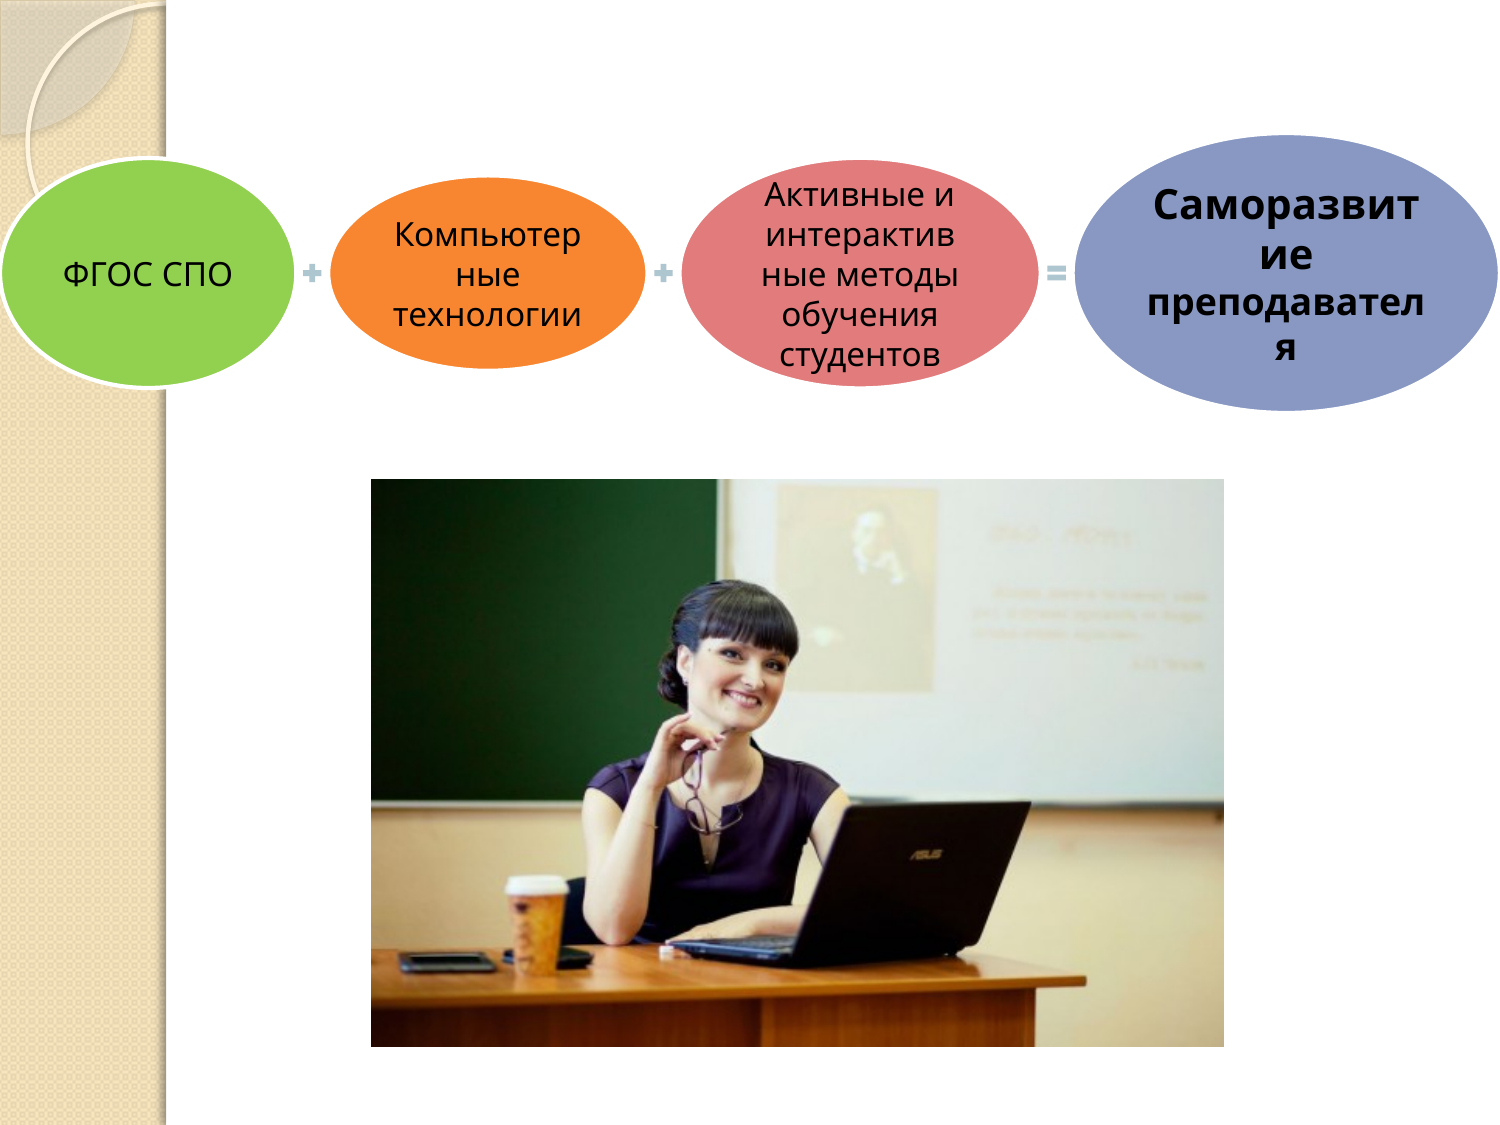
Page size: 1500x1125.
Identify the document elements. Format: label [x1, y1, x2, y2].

text_box [0, 54, 1500, 492]
picture [371, 479, 1225, 1047]
